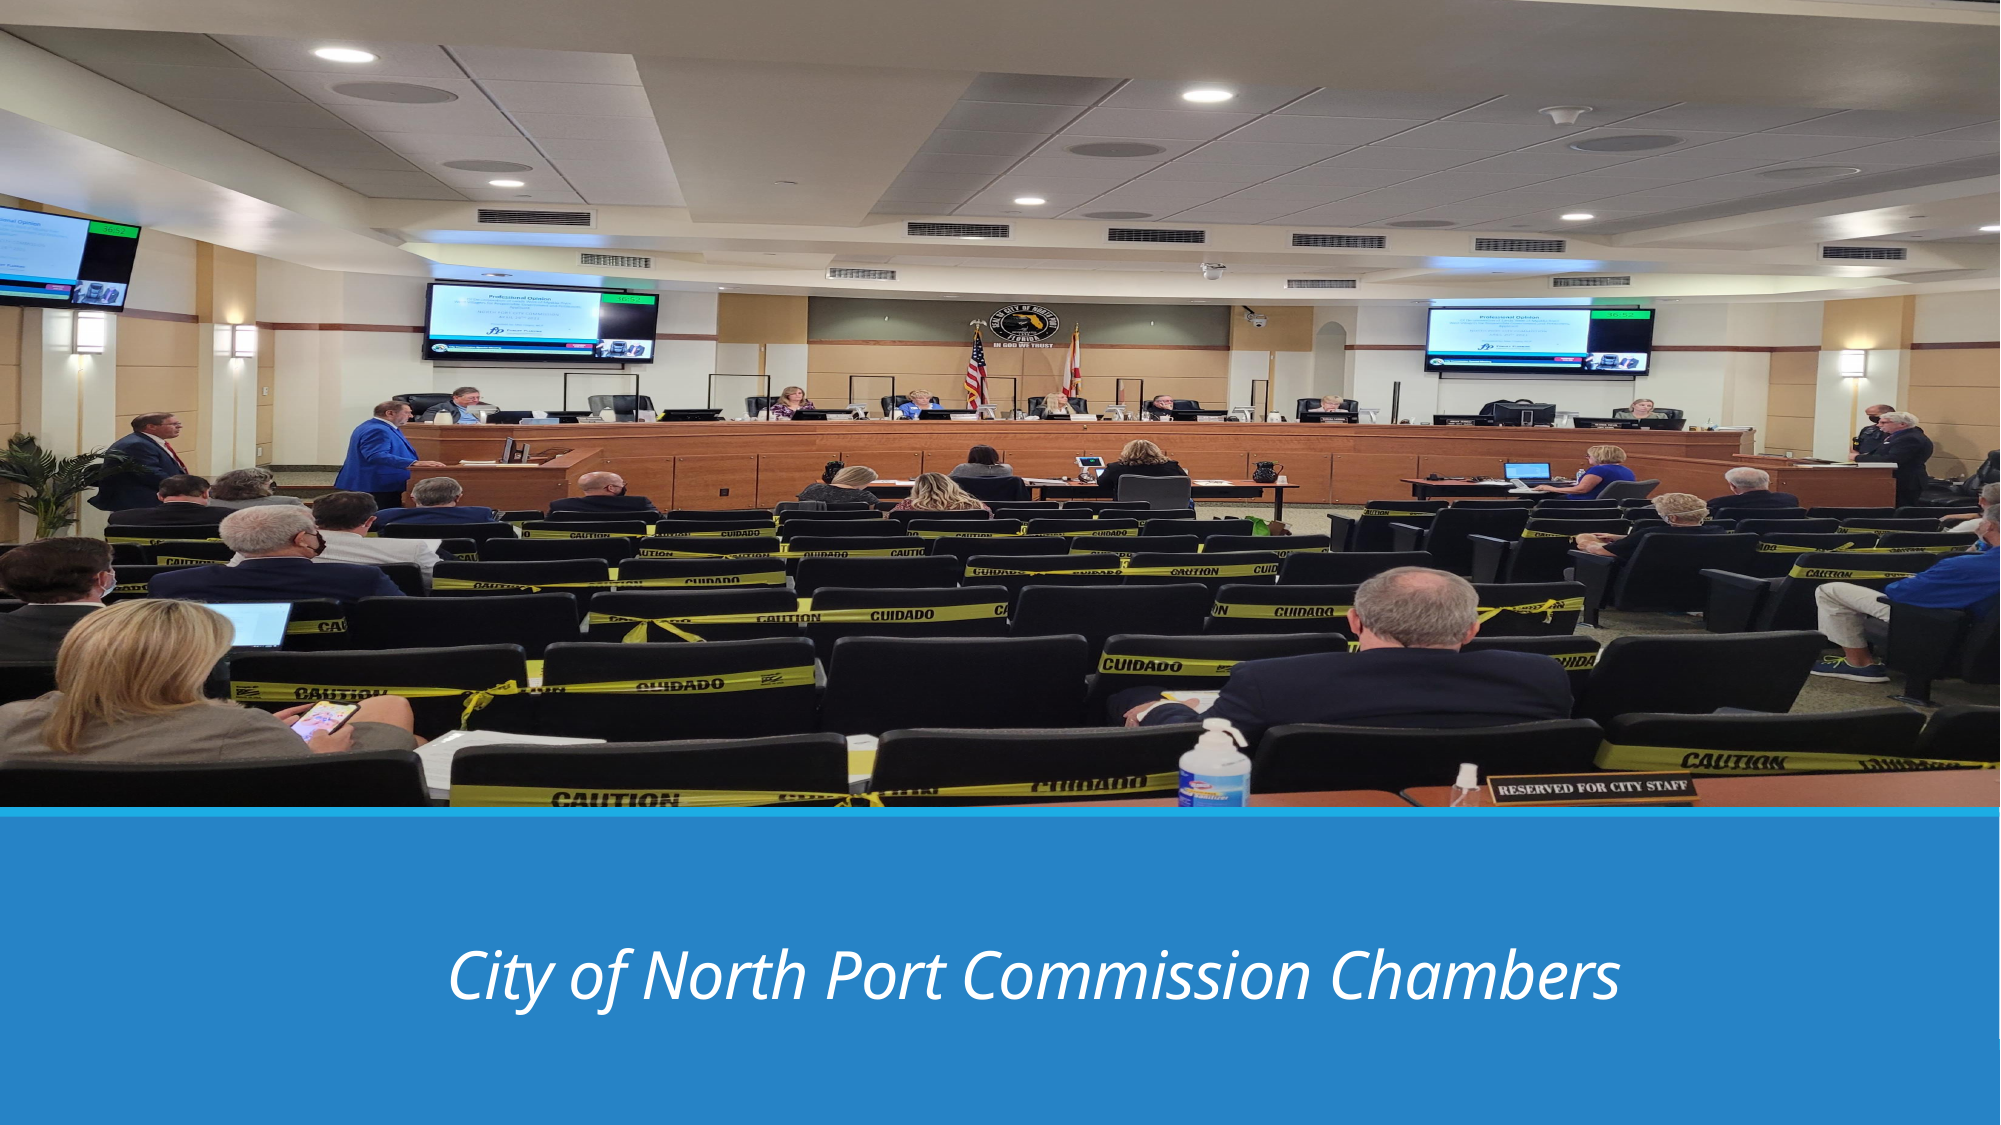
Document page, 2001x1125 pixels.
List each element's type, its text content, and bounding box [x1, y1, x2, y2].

title City of North Port Commission Chambers [204, 877, 1864, 1013]
picture [0, 0, 2000, 807]
